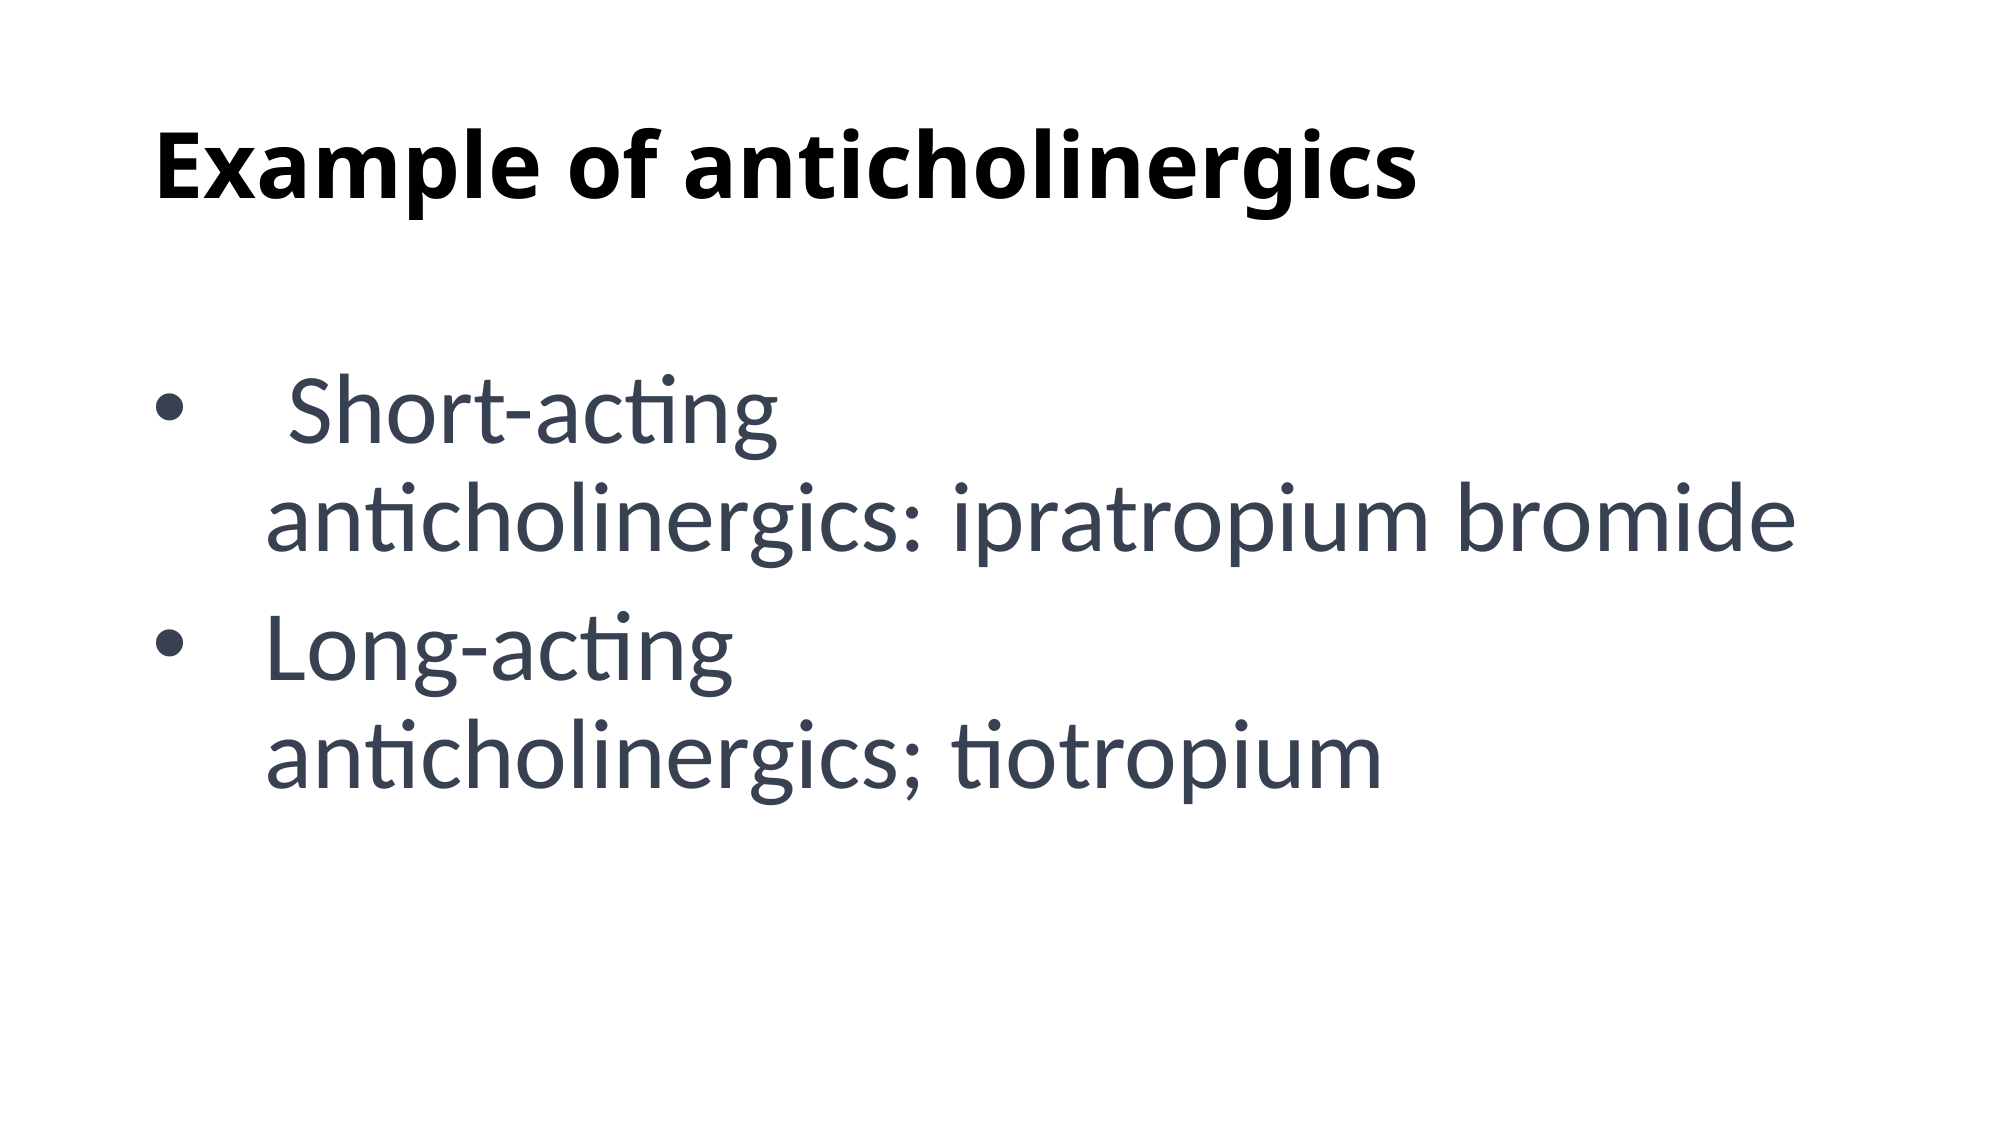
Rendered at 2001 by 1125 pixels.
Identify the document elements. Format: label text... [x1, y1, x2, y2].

title Example of anticholinergics [137, 59, 1863, 278]
list Short-acting anticholinergics: ipratropium bromide Long-acting anticholinergics; tiotropium [137, 299, 1863, 1014]
